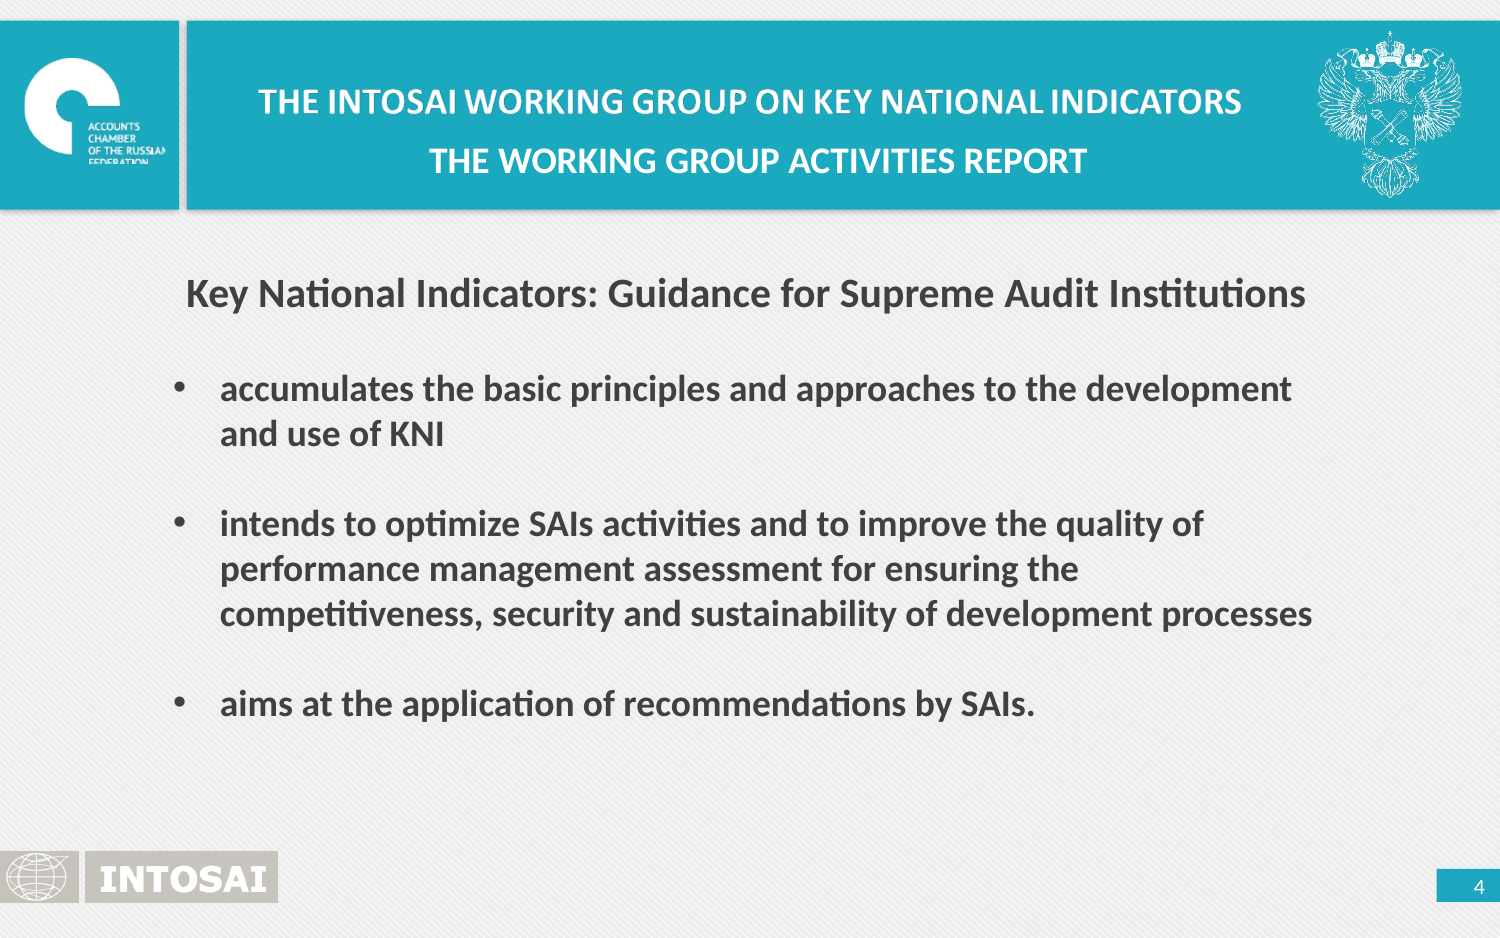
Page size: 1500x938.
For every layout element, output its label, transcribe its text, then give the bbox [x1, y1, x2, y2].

picture [235, 66, 1265, 148]
text_box THE WORKING GROUP ACTIVITIES REPORT [414, 156, 1112, 188]
text_box Key National Indicators: Guidance for Supreme Audit Institutions [171, 257, 1355, 323]
text_box accumulates the basic principles and approaches to the development and use of KNI intends to optimize SAIs activities and to improve the quality of performance management assessment for ensuring the competitiveness, security and sustainability of development processes aims at the application of recommendations by SAIs. [158, 357, 1342, 732]
picture [0, 0, 1500, 938]
